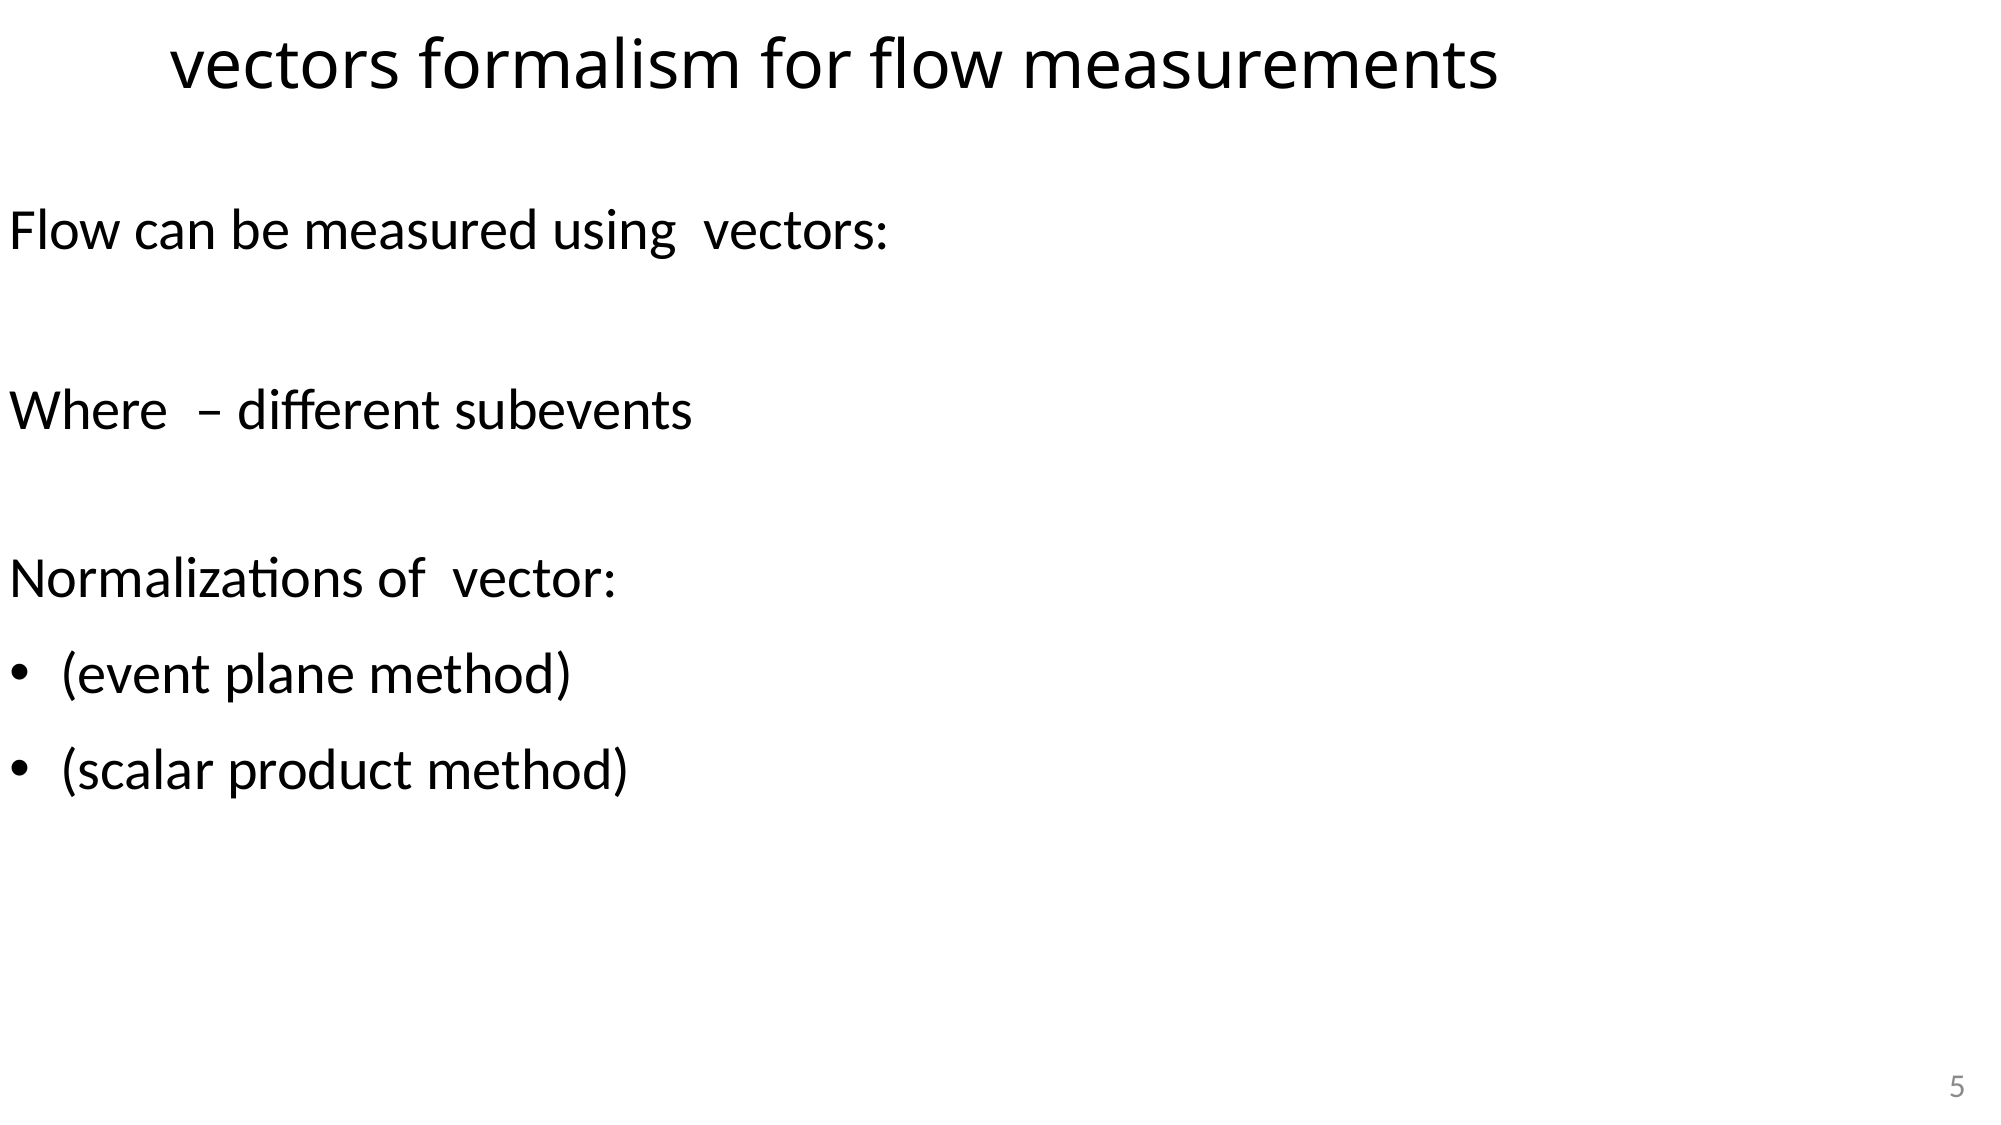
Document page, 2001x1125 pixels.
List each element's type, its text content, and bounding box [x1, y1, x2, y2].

slide_number 5 [1530, 1053, 1981, 1114]
